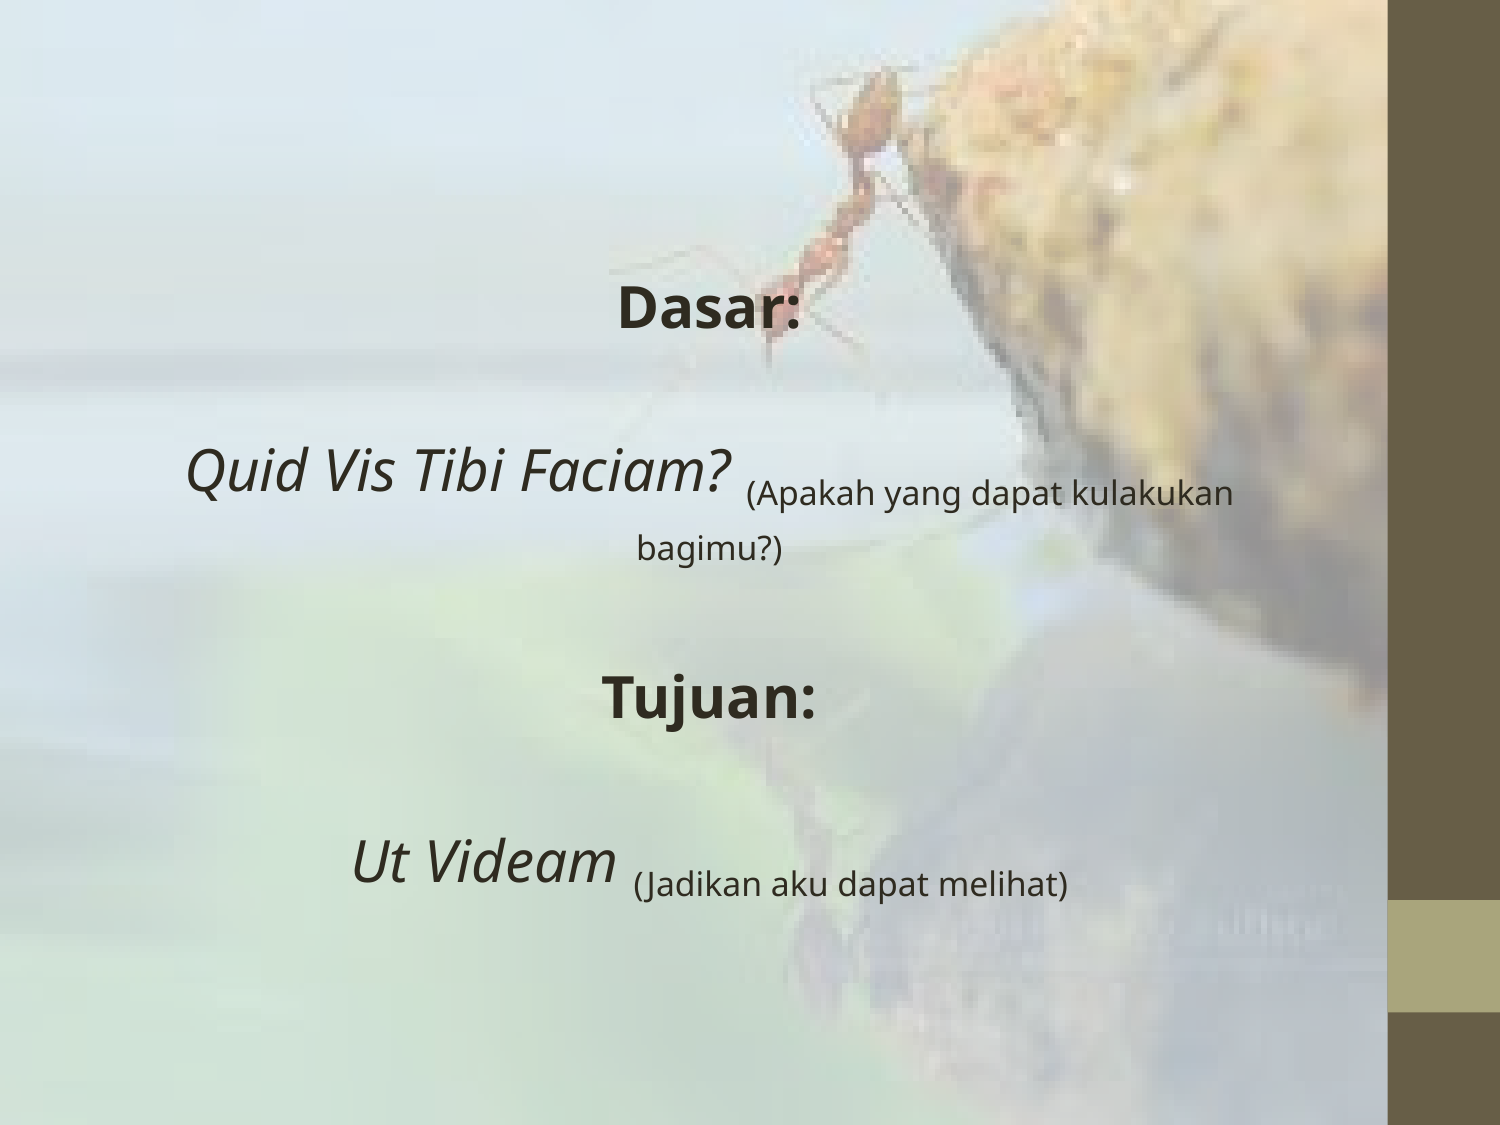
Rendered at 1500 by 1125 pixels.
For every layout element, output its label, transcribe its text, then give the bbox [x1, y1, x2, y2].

list Dasar: Quid Vis Tibi Faciam? (Apakah yang dapat kulakukan bagimu?) Tujuan: Ut Videam (Jadikan aku dapat melihat) [75, 262, 1325, 1050]
